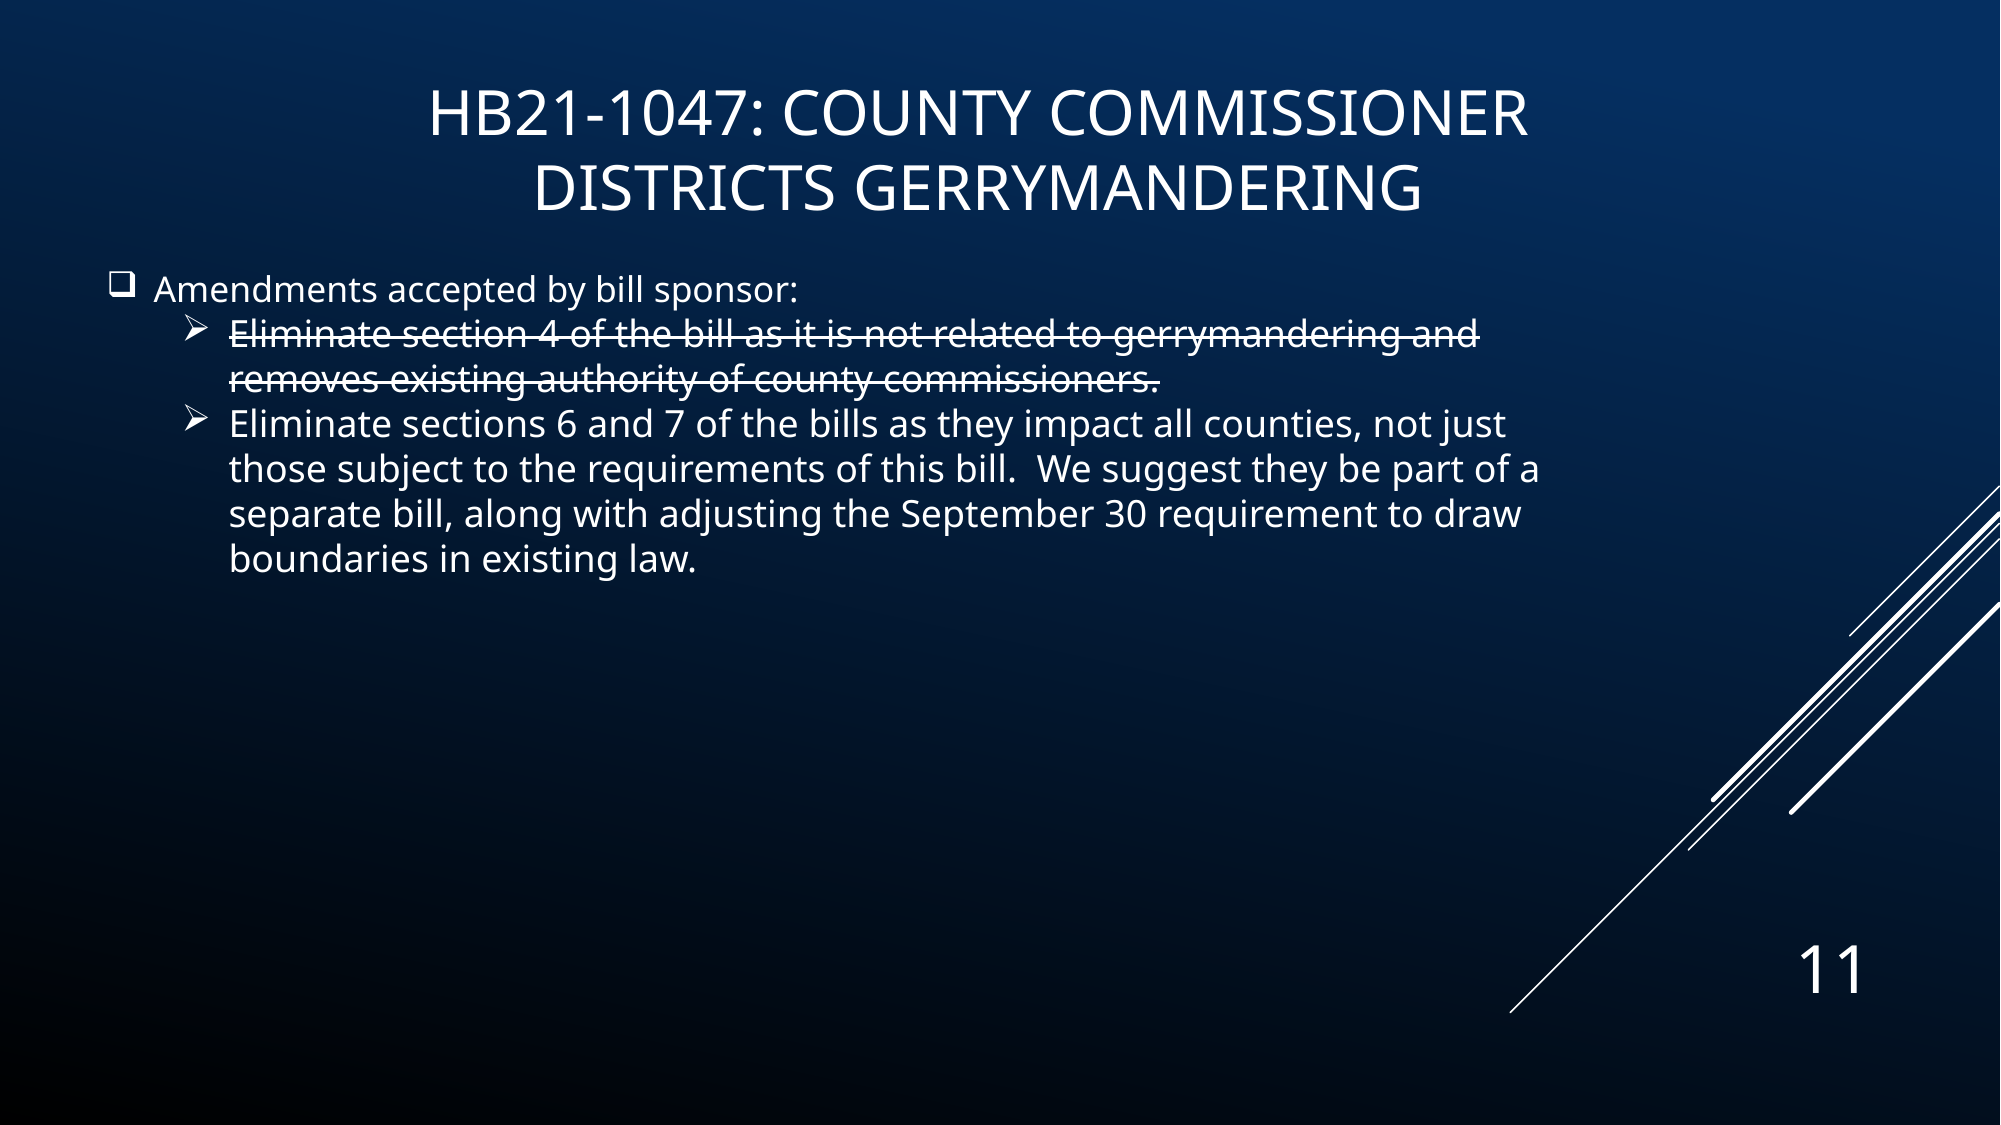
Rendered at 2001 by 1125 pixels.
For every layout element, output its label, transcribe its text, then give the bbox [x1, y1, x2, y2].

title HB21-1047: County Commissioner Districts Gerrymandering [309, 35, 1650, 261]
slide_number 11 [1700, 915, 1888, 1025]
text_box Amendments accepted by bill sponsor: Eliminate section 4 of the bill as it is not related to gerrymandering and removes existing authority of county commissioners. Eliminate sections 6 and 7 of the bills as they impact all counties, not just those subject to the requirements of this bill. We suggest they be part of a separate bill, along with adjusting the September 30 requirement to draw boundaries in existing law. [91, 260, 1593, 588]
